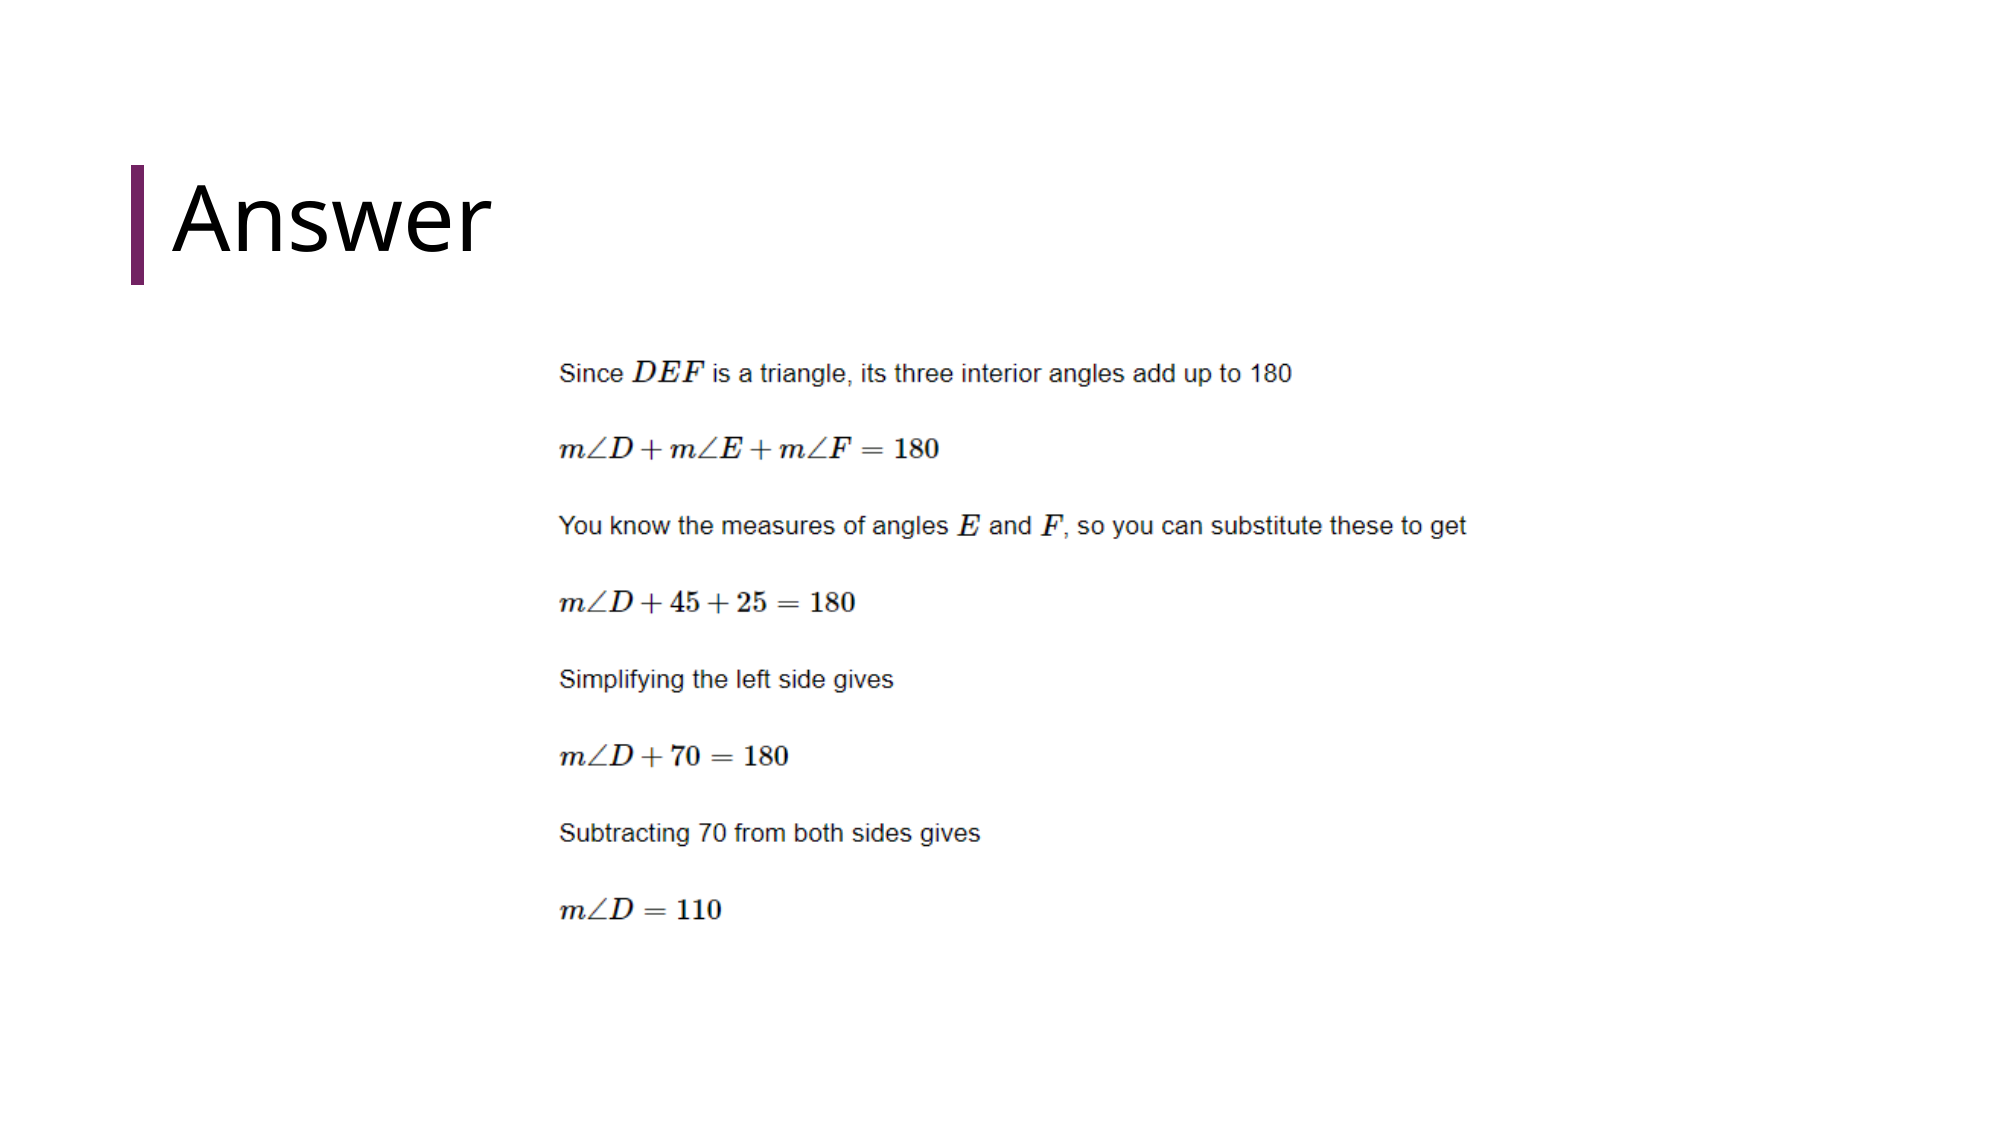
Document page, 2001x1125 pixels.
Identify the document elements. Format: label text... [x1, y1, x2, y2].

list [543, 329, 1499, 988]
title Answer [157, 165, 1883, 285]
